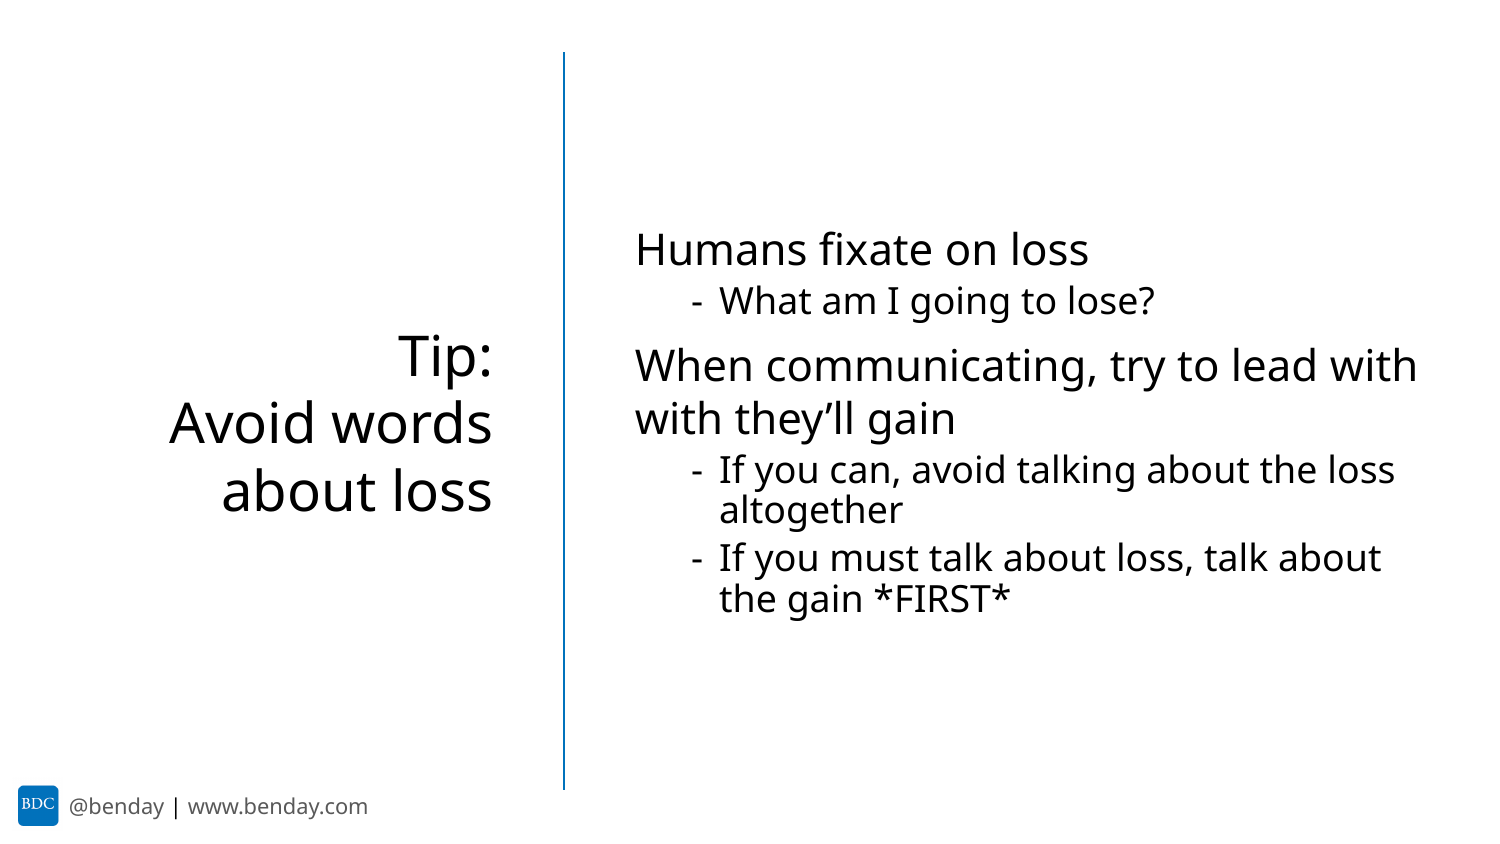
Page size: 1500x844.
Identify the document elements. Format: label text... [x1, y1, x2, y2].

list Humans fixate on loss What am I going to lose? When communicating, try to lead with with they’ll gain If you can, avoid talking about the loss altogether If you must talk about loss, talk about the gain *FIRST* [619, 52, 1454, 790]
picture [12, 777, 63, 831]
list Tip: Avoid words about loss [44, 196, 509, 646]
